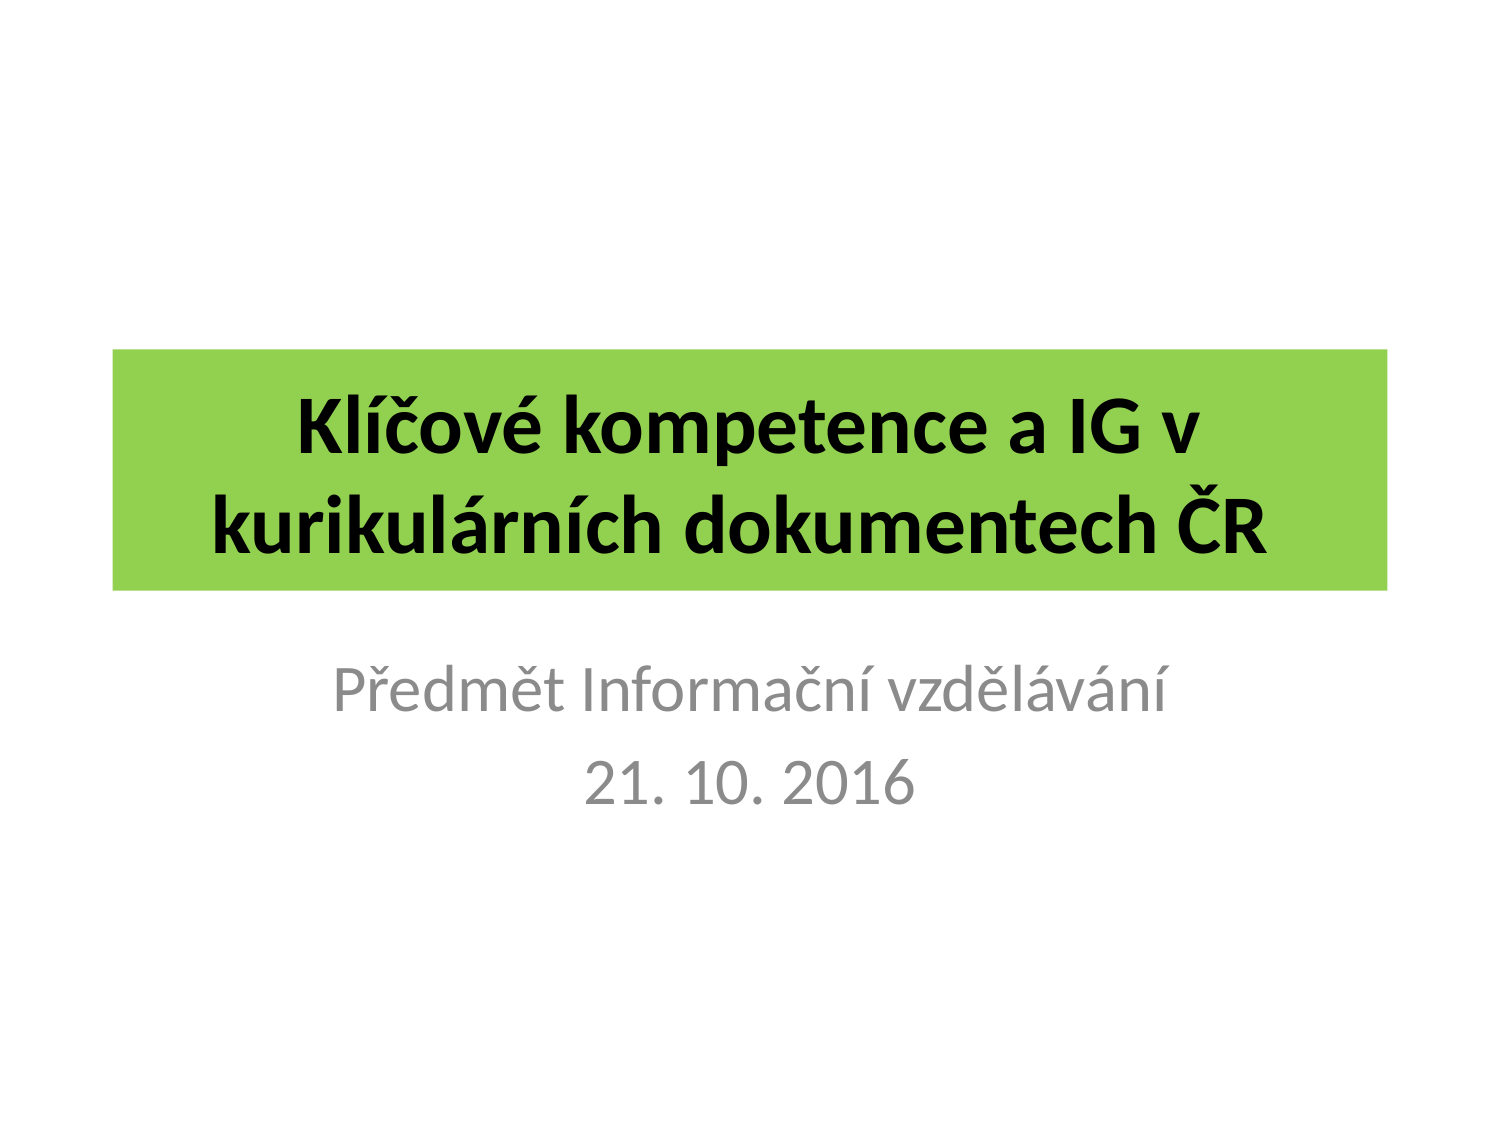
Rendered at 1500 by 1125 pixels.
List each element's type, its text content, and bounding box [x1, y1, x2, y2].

subtitle Předmět Informační vzdělávání 21. 10. 2016 [225, 637, 1275, 925]
title Klíčové kompetence a IG v kurikulárních dokumentech ČR [112, 349, 1388, 591]
